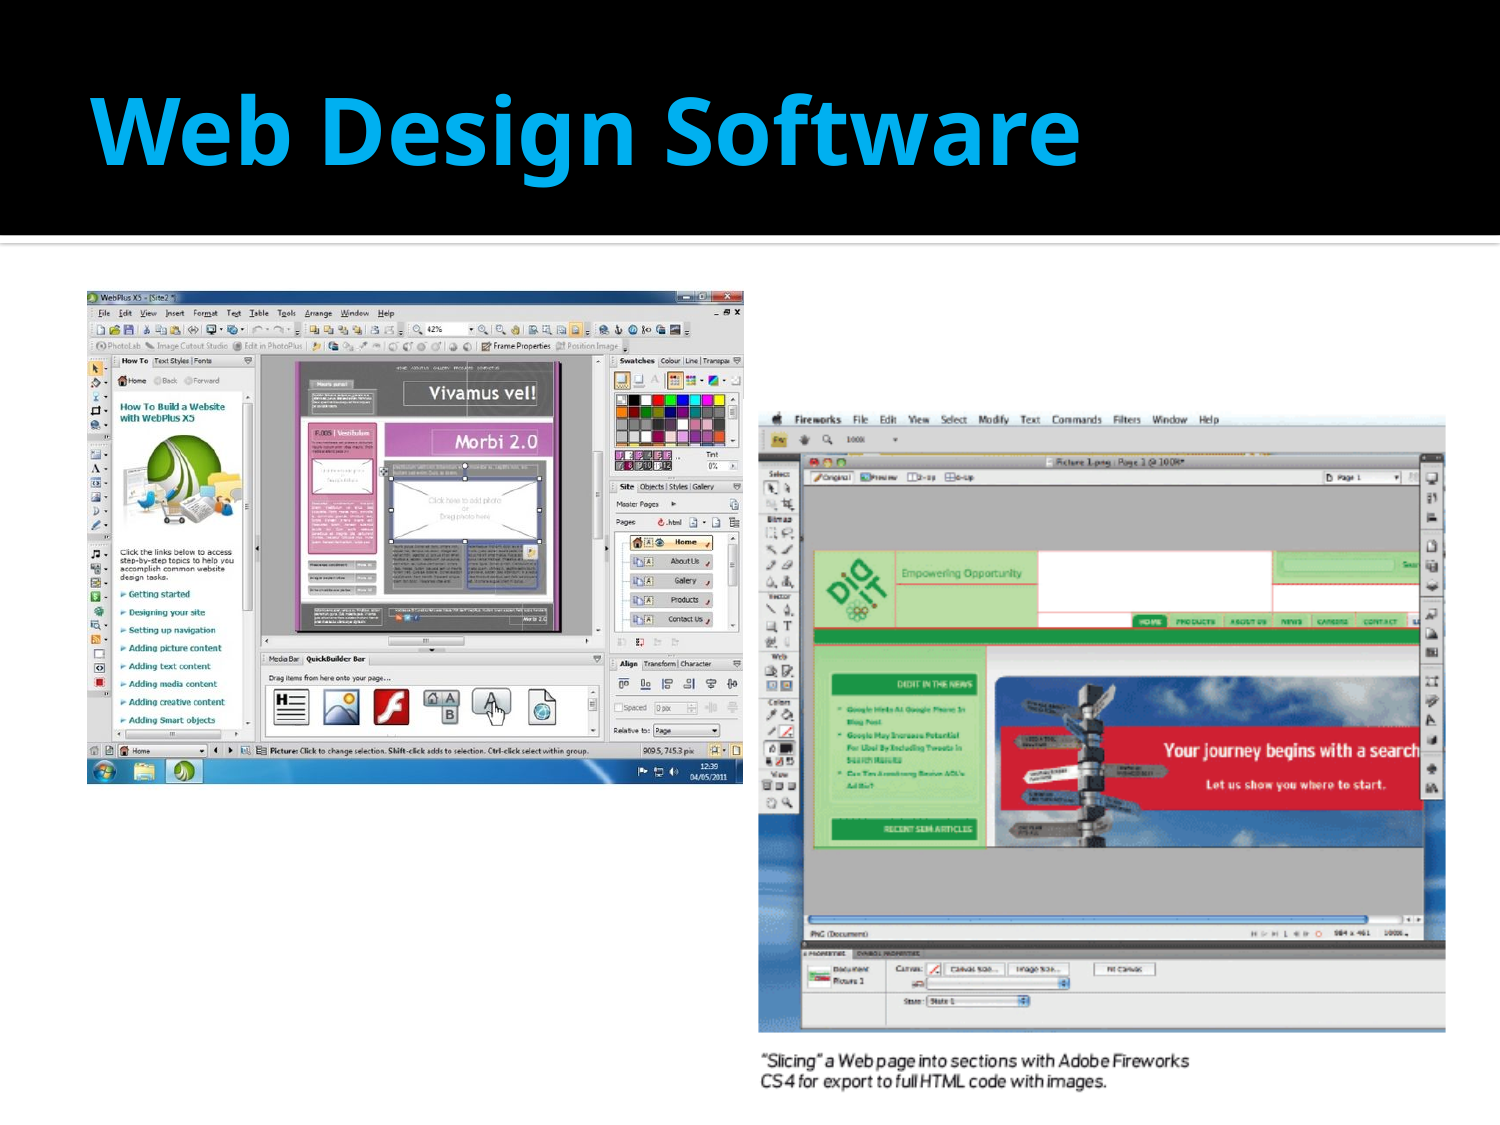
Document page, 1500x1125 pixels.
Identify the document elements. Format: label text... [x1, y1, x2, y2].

title Web Design Software [75, 25, 1425, 231]
picture [87, 274, 1460, 1108]
